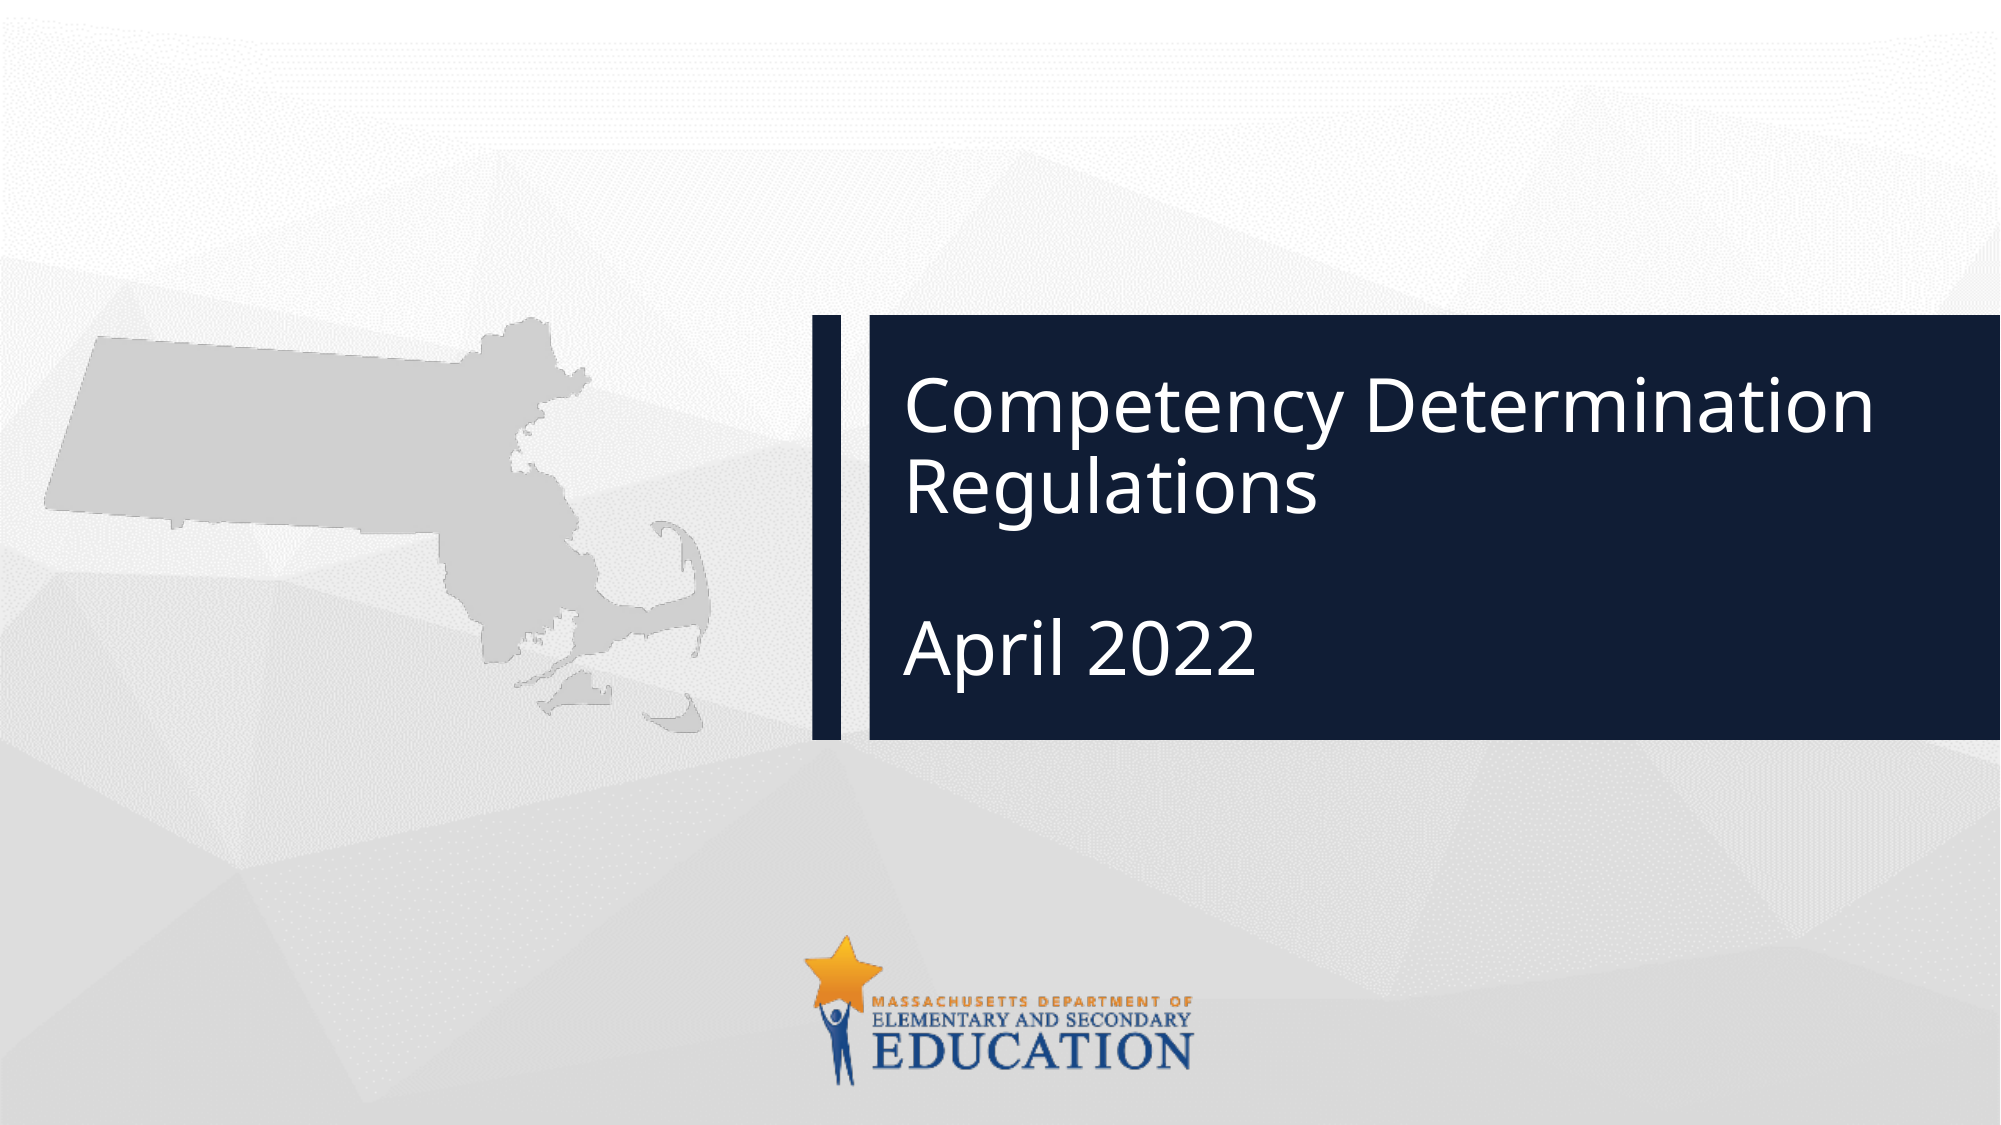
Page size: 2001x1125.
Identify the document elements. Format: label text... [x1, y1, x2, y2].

picture [0, 0, 2001, 1125]
title Competency Determination Regulations April 2022 [888, 394, 1984, 666]
